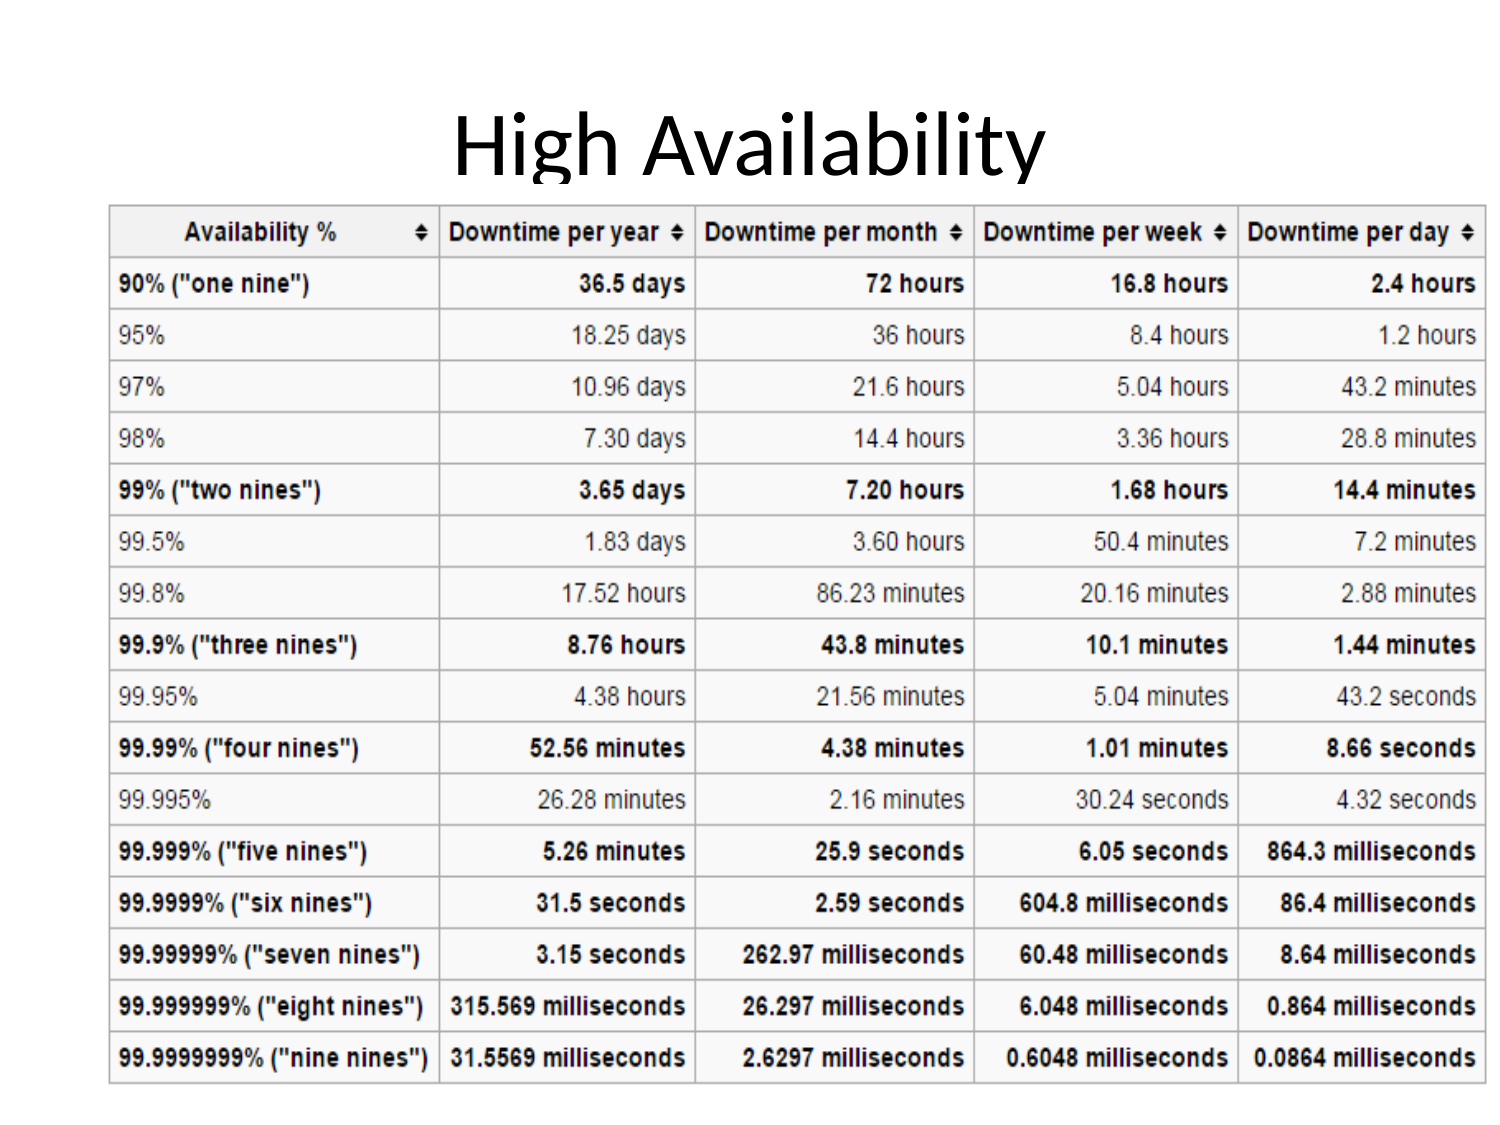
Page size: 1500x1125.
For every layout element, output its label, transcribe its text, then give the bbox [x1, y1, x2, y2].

picture [99, 184, 1500, 1095]
title High Availability [75, 45, 1425, 233]
